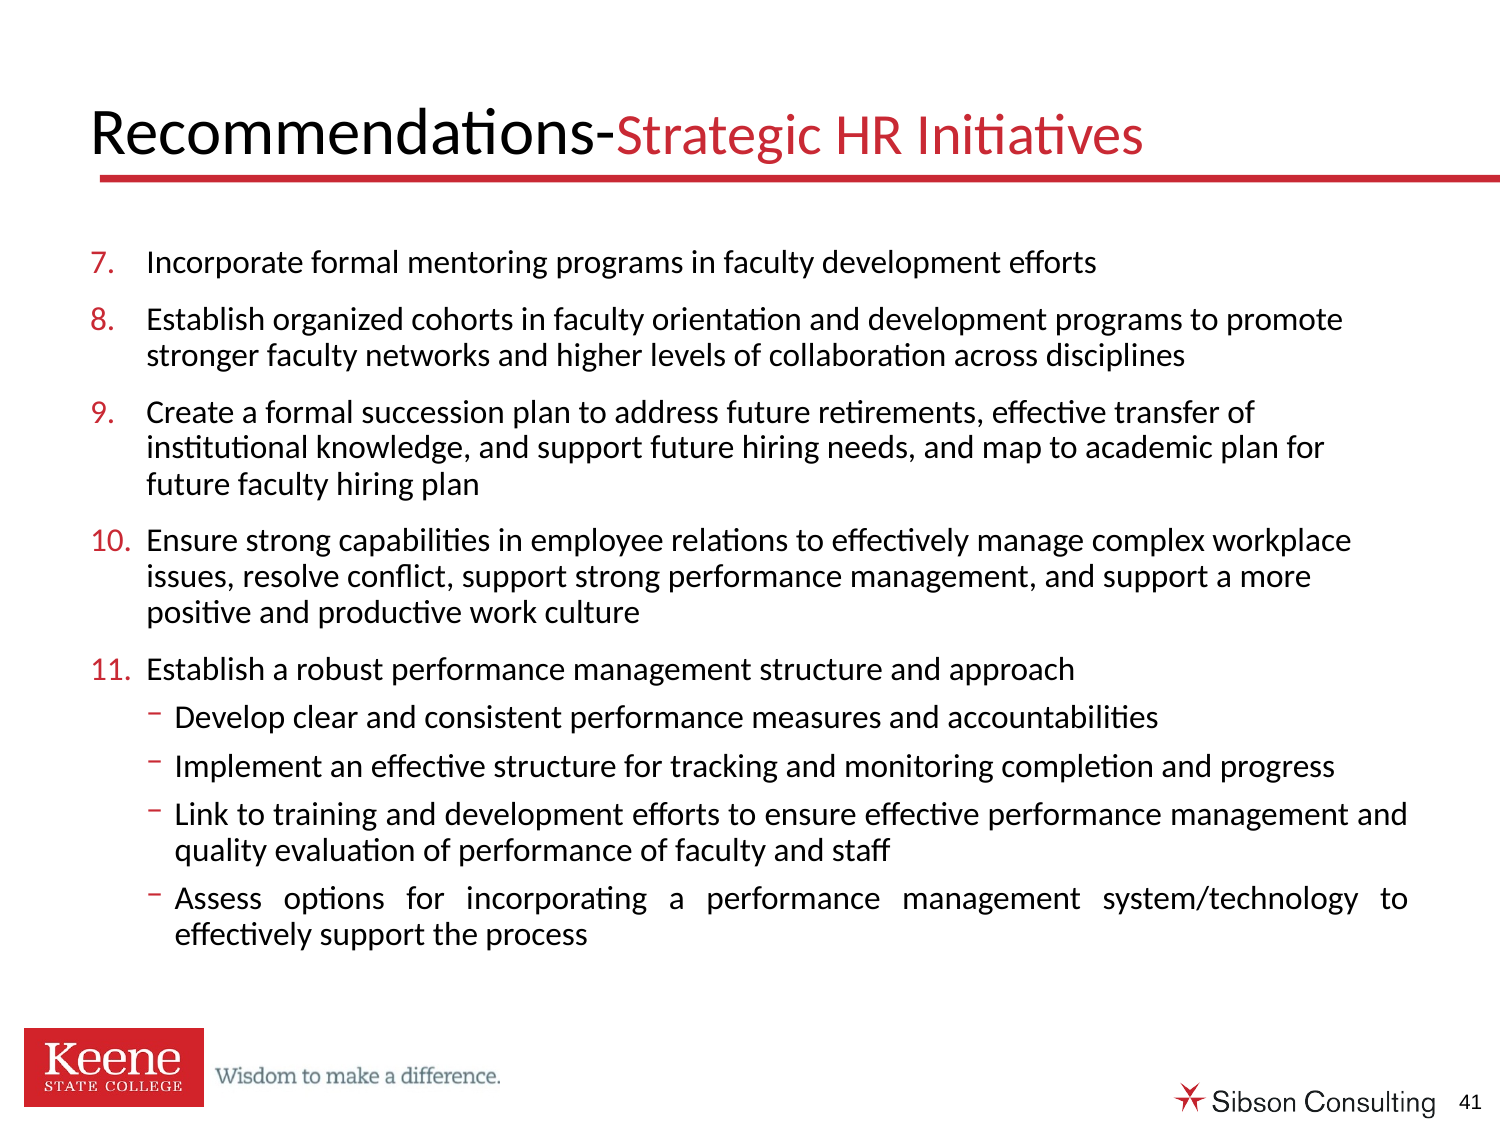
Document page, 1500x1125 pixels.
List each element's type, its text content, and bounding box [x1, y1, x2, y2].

title Recommendations-Strategic HR Initiatives [75, 45, 1425, 175]
list Incorporate formal mentoring programs in faculty development efforts Establish organized cohorts in faculty orientation and development programs to promote stronger faculty networks and higher levels of collaboration across disciplines Create a formal succession plan to address future retirements, effective transfer of institutional knowledge, and support future hiring needs, and map to academic plan for future faculty hiring plan Ensure strong capabilities in employee relations to effectively manage complex workplace issues, resolve conflict, support strong performance management, and support a more positive and productive work culture Establish a robust performance management structure and approach Develop clear and consistent performance measures and accountabilities Implement an effective structure for tracking and monitoring completion and progress Link to training and development efforts to ensure effective performance management and quality evaluation of performance of faculty and staff Assess options for incorporating a performance management system/technology to effectively support the process [75, 237, 1425, 993]
picture [24, 1028, 500, 1107]
picture [1173, 1082, 1435, 1119]
